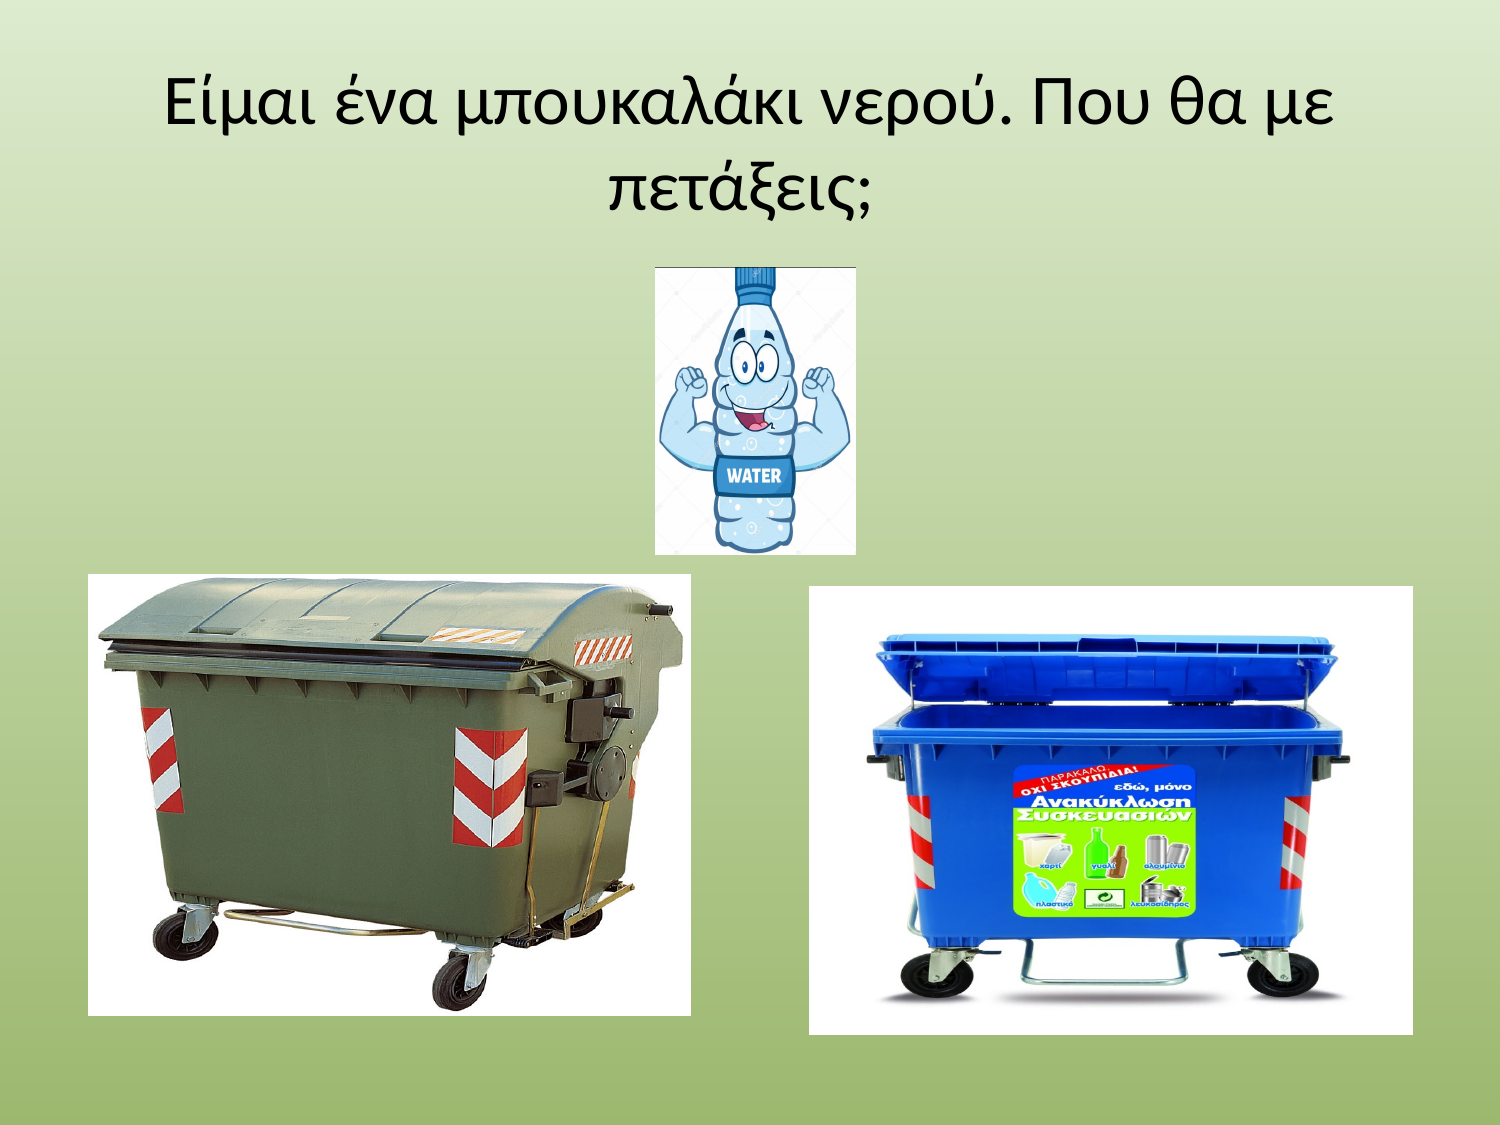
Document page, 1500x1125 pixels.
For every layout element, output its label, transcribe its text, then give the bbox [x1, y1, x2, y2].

title Είμαι ένα μπουκαλάκι νερού. Που θα με πετάξεις; [75, 45, 1425, 233]
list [88, 573, 692, 1017]
picture [808, 585, 1414, 1036]
picture [655, 266, 856, 555]
